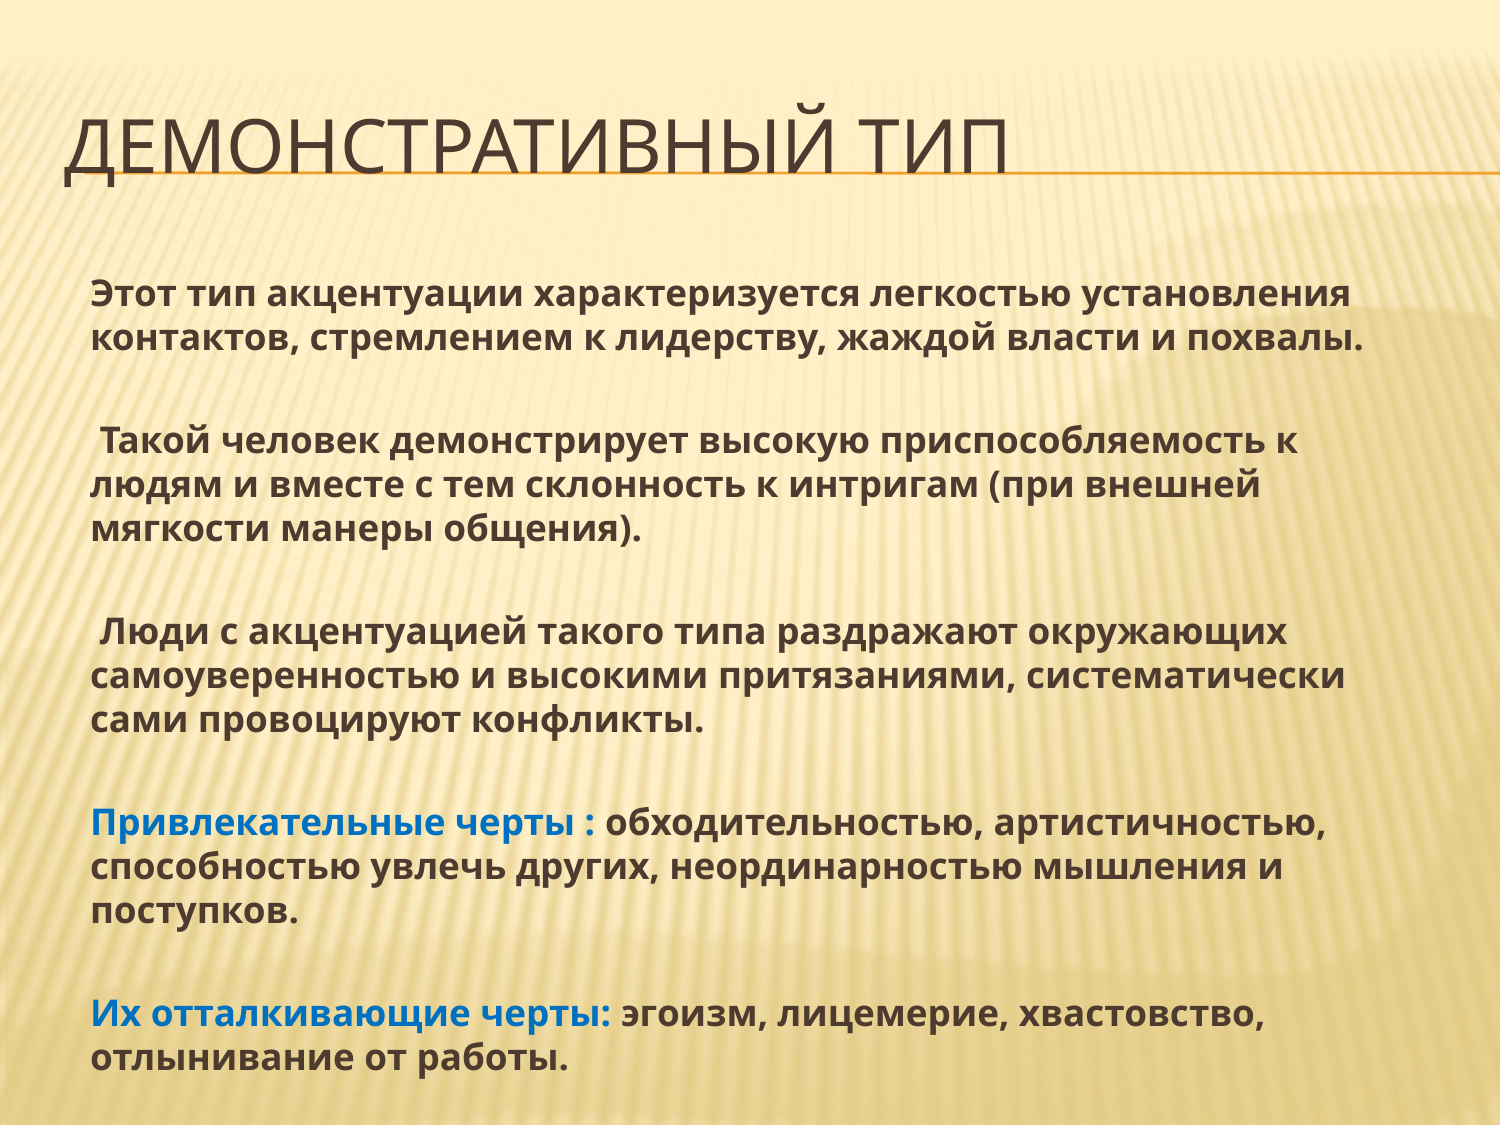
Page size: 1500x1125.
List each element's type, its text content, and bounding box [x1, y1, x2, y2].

title Демонстративный тип [50, 75, 1475, 213]
list Этот тип акцентуации характеризуется легкостью установления контактов, стремлением к лидерству, жаждой власти и похвалы. Такой человек демонстрирует высокую приспособляемость к людям и вместе с тем склонность к интригам (при внешней мягкости манеры общения). Люди с акцентуацией такого типа раздражают окружающих самоуверенностью и высокими притязаниями, систематически сами провоцируют конфликты. Привлекательные черты : обходительностью, артистичностью, способностью увлечь других, неординарностью мышления и поступков. Их отталкивающие черты: эгоизм, лицемерие, хвастовство, отлынивание от работы. [74, 262, 1426, 1091]
